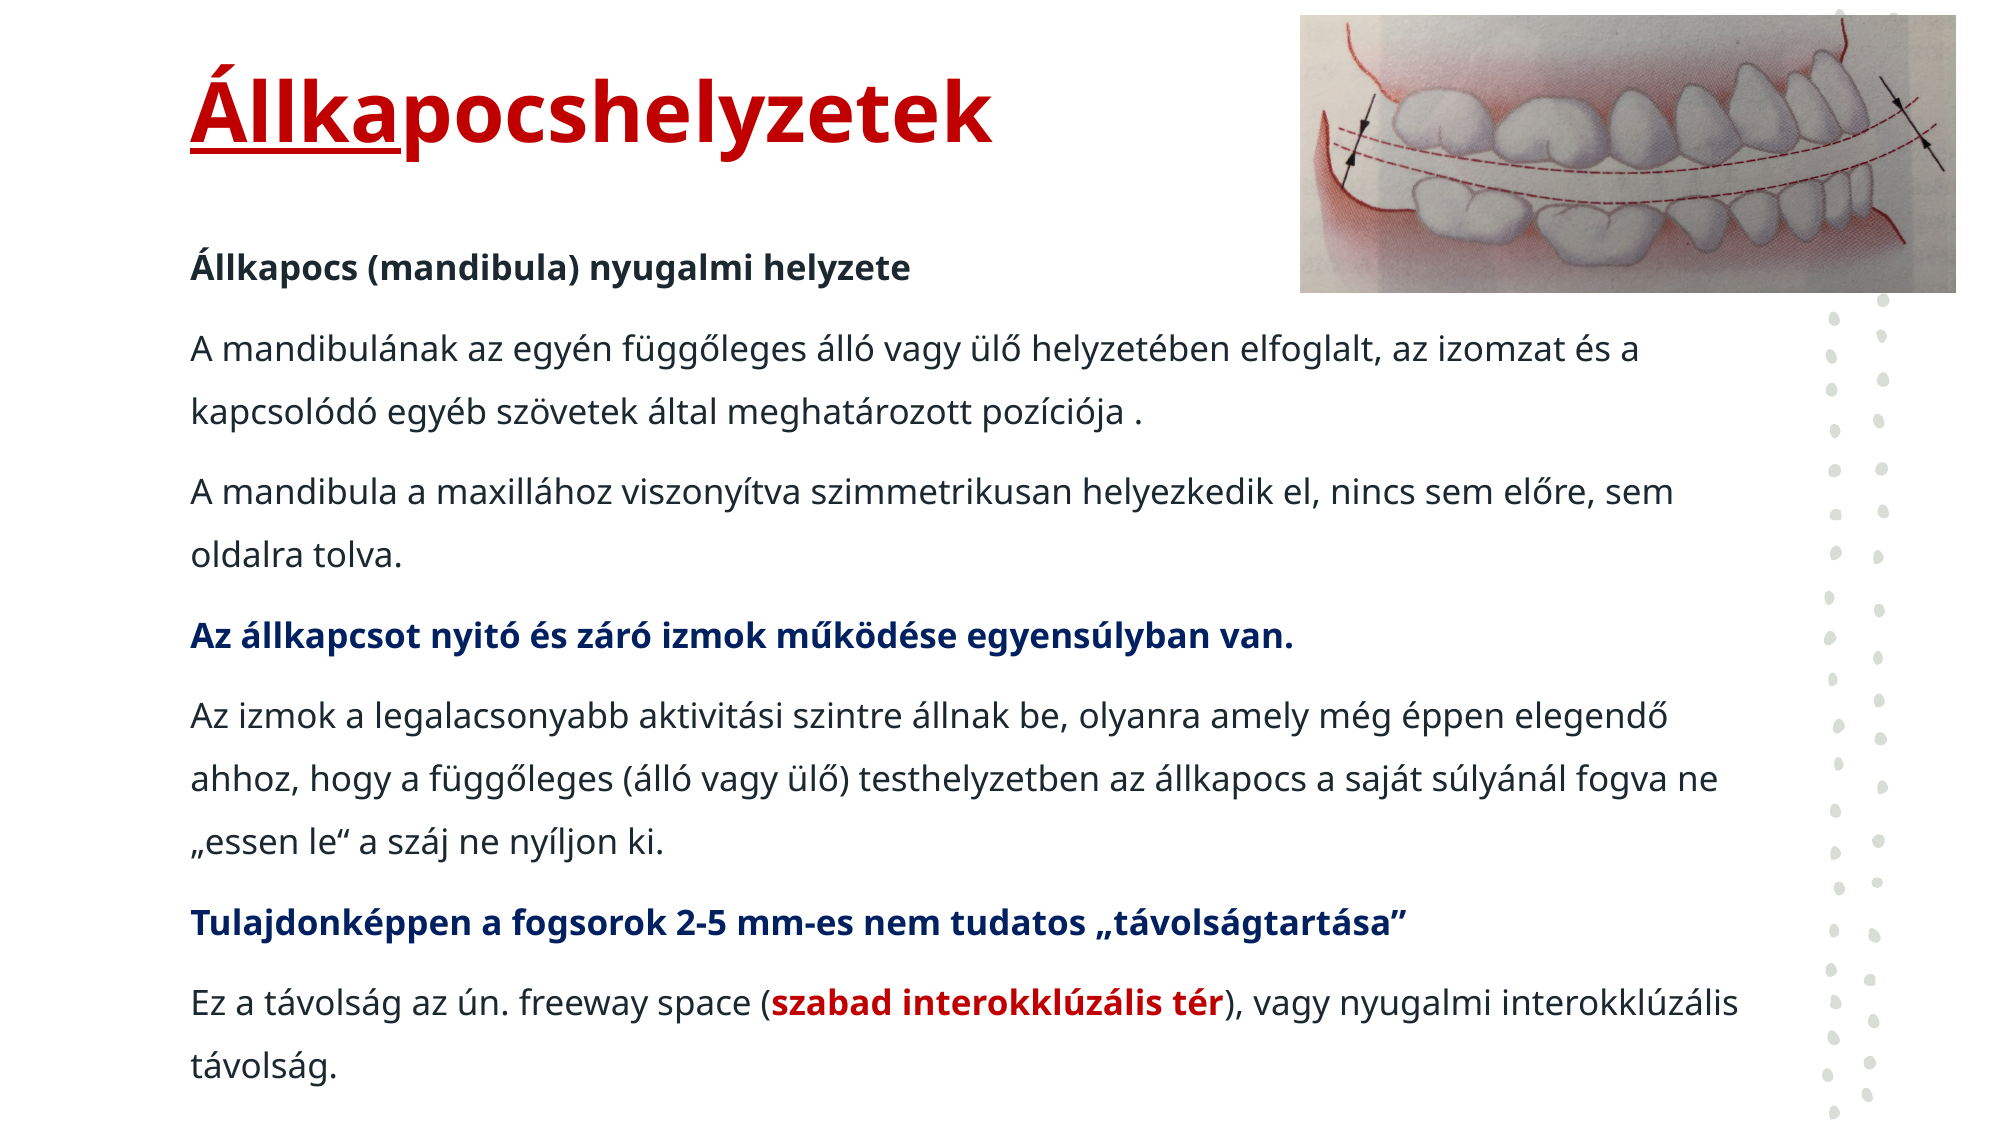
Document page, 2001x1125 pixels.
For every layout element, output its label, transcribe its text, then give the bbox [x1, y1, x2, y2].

list Állkapocs (mandibula) nyugalmi helyzete A mandibulának az egyén függőleges álló vagy ülő helyzetében elfoglalt, az izomzat és a kapcsolódó egyéb szövetek által meghatározott pozíciója . A mandibula a maxillához viszonyítva szimmetrikusan helyezkedik el, nincs sem előre, sem oldalra tolva. Az állkapcsot nyitó és záró izmok működése egyensúlyban van. Az izmok a legalacsonyabb aktivitási szintre állnak be, olyanra amely még éppen elegendő ahhoz, hogy a függőleges (álló vagy ülő) testhelyzetben az állkapocs a saját súlyánál fogva ne „essen le“ a száj ne nyíljon ki. Tulajdonképpen a fogsorok 2-5 mm-es nem tudatos „távolságtartása” Ez a távolság az ún. freeway space (szabad interokklúzális tér), vagy nyugalmi interokklúzális távolság. [175, 217, 1756, 1104]
title Állkapocshelyzetek [175, 0, 1756, 217]
picture [1300, 15, 1956, 293]
